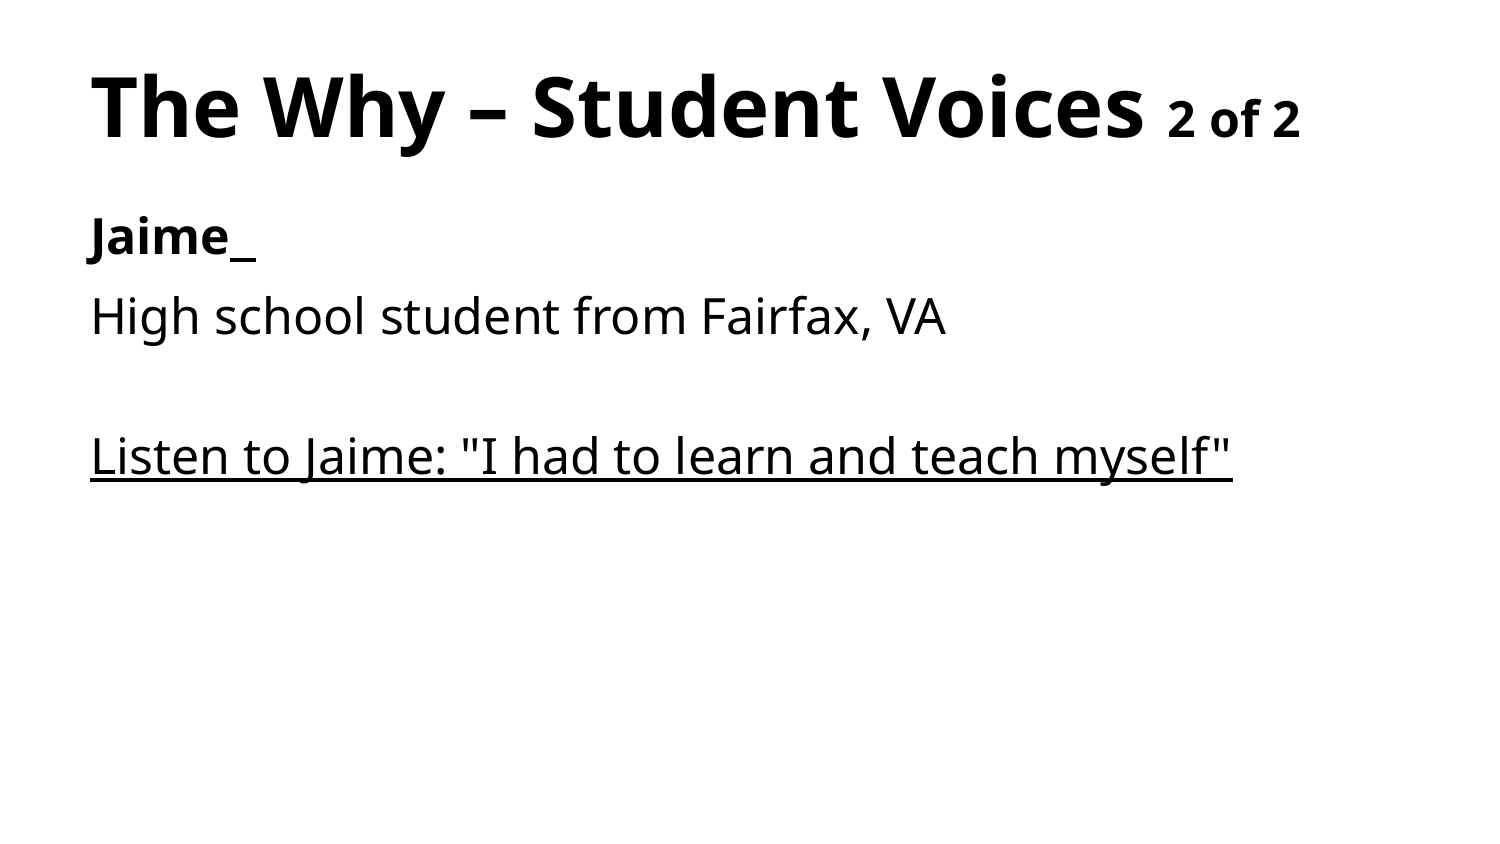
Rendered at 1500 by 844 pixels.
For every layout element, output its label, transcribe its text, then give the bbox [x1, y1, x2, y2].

title The Why – Student Voices 2 of 2 [75, 33, 1425, 175]
list Jaime High school student from Fairfax, VA Listen to Jaime: "I had to learn and teach myself" [75, 196, 1425, 754]
